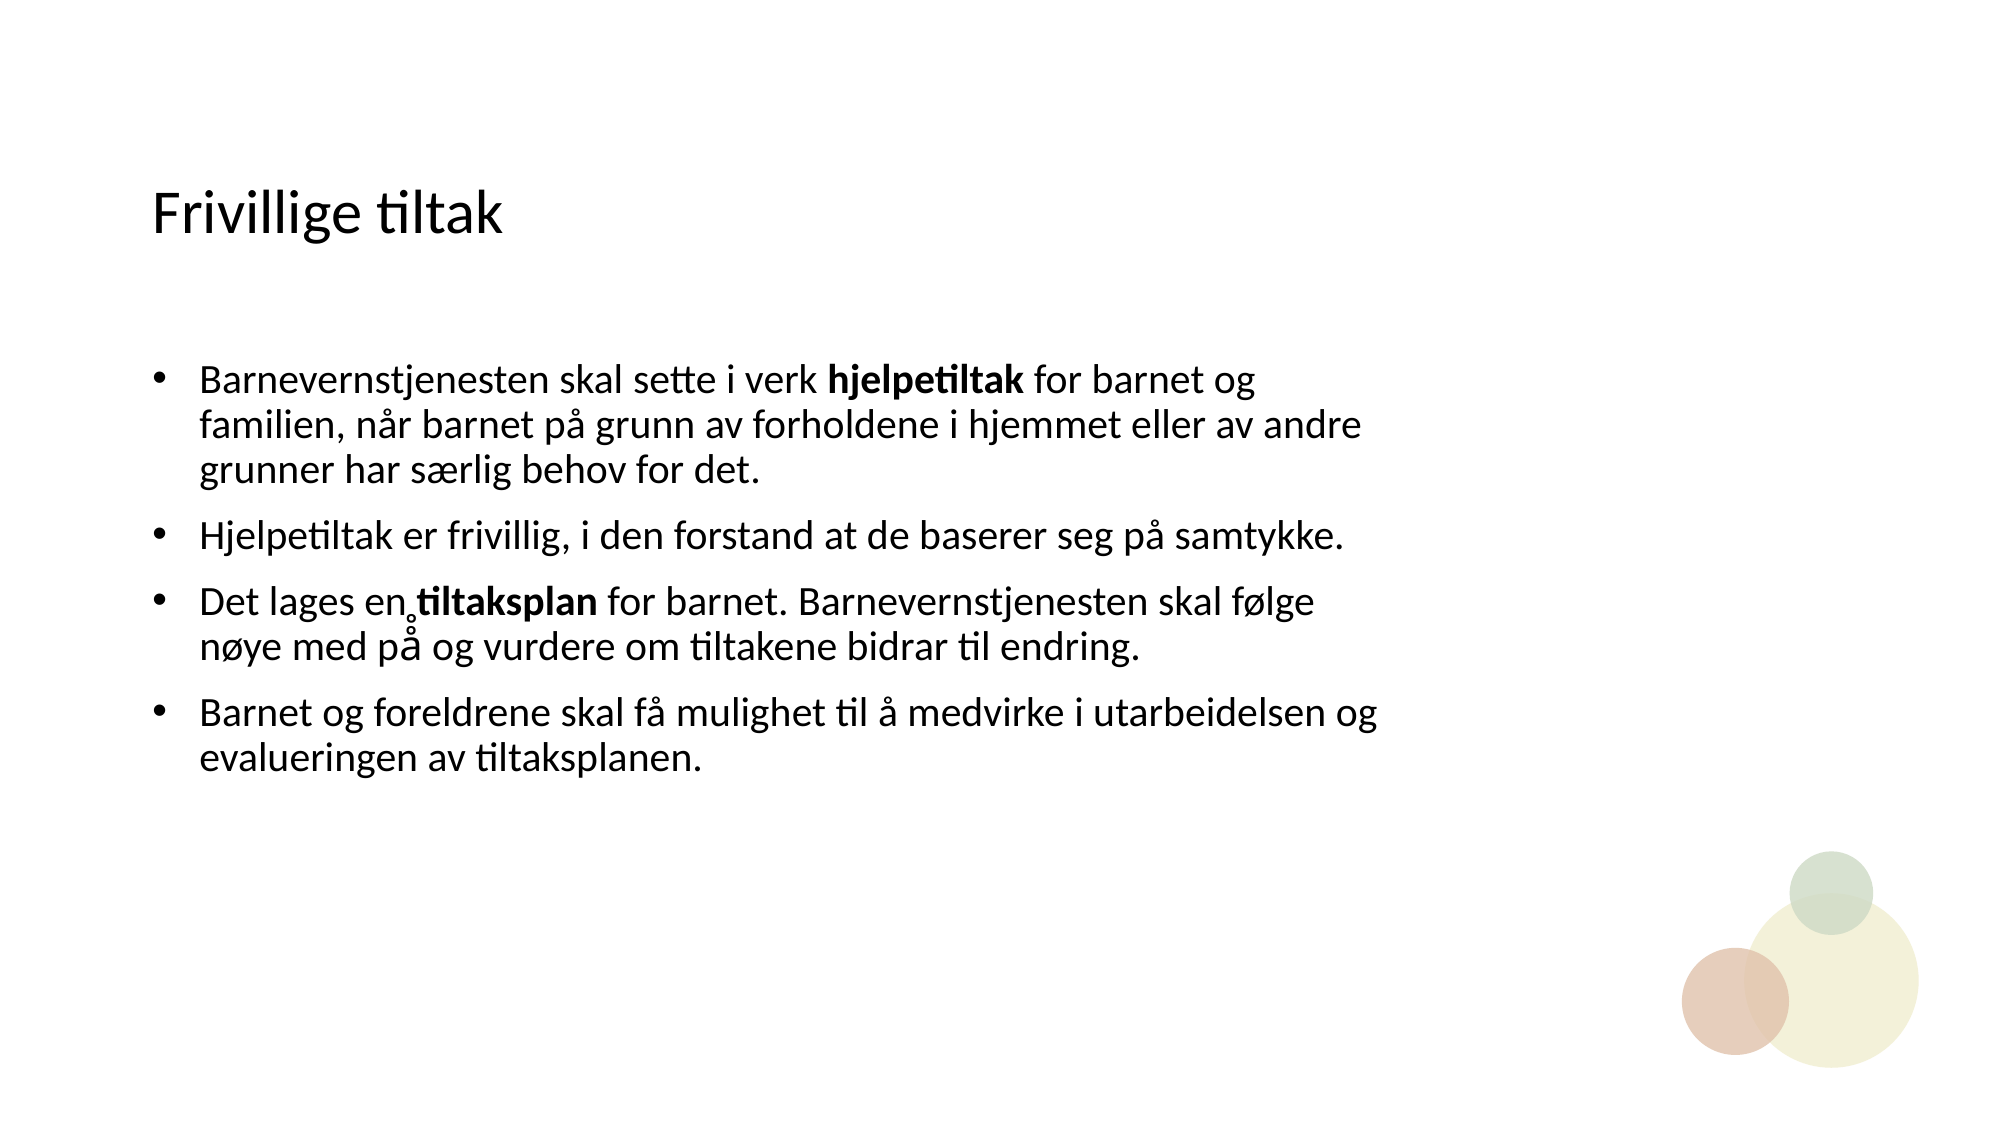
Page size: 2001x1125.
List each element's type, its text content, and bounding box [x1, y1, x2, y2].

list Barnevernstjenesten skal sette i verk hjelpetiltak for barnet og familien, når barnet på grunn av forholdene i hjemmet eller av andre grunner har særlig behov for det. Hjelpetiltak er frivillig, i den forstand at de baserer seg på samtykke. Det lages en tiltaksplan for barnet. Barnevernstjenesten skal følge nøye med på̊ og vurdere om tiltakene bidrar til endring. Barnet og foreldrene skal få mulighet til å medvirke i utarbeidelsen og evalueringen av tiltaksplanen. [137, 349, 1413, 1024]
title Frivillige tiltak [137, 148, 1682, 278]
